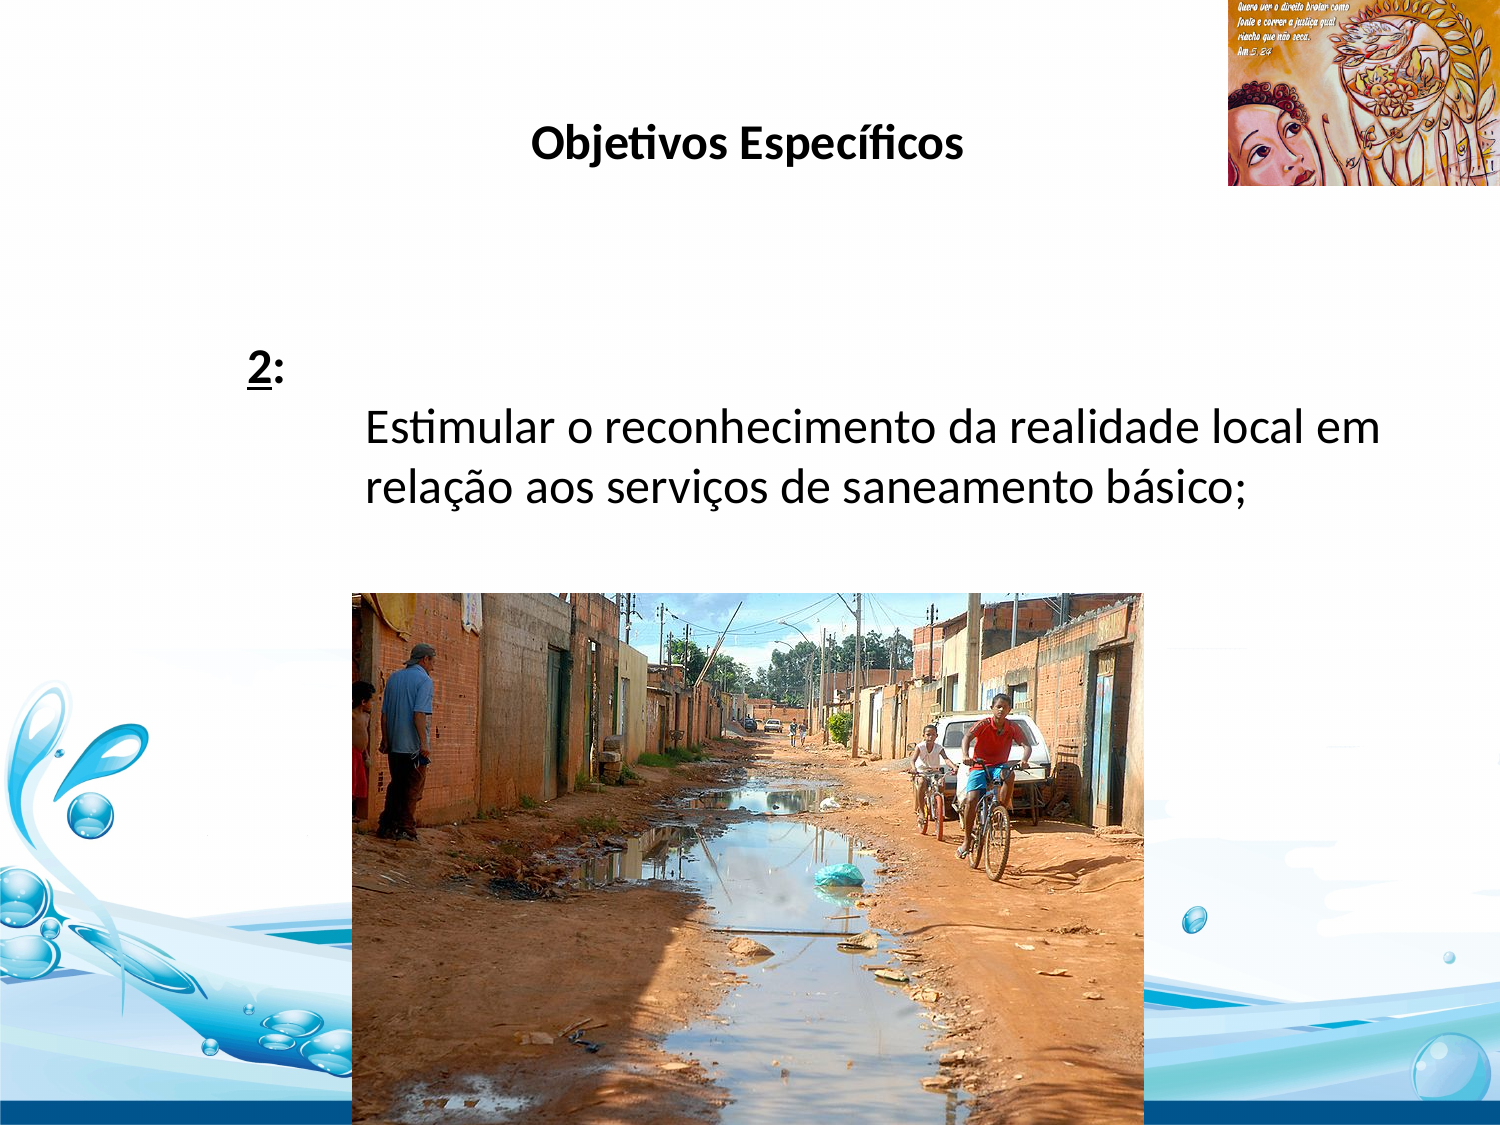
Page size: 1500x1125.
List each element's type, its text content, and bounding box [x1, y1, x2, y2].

picture [0, 0, 1500, 1125]
text_box 2: Estimular o reconhecimento da realidade local em relação aos serviços de saneamento básico; [0, 326, 1498, 521]
text_box Objetivos Específicos [0, 101, 1223, 177]
